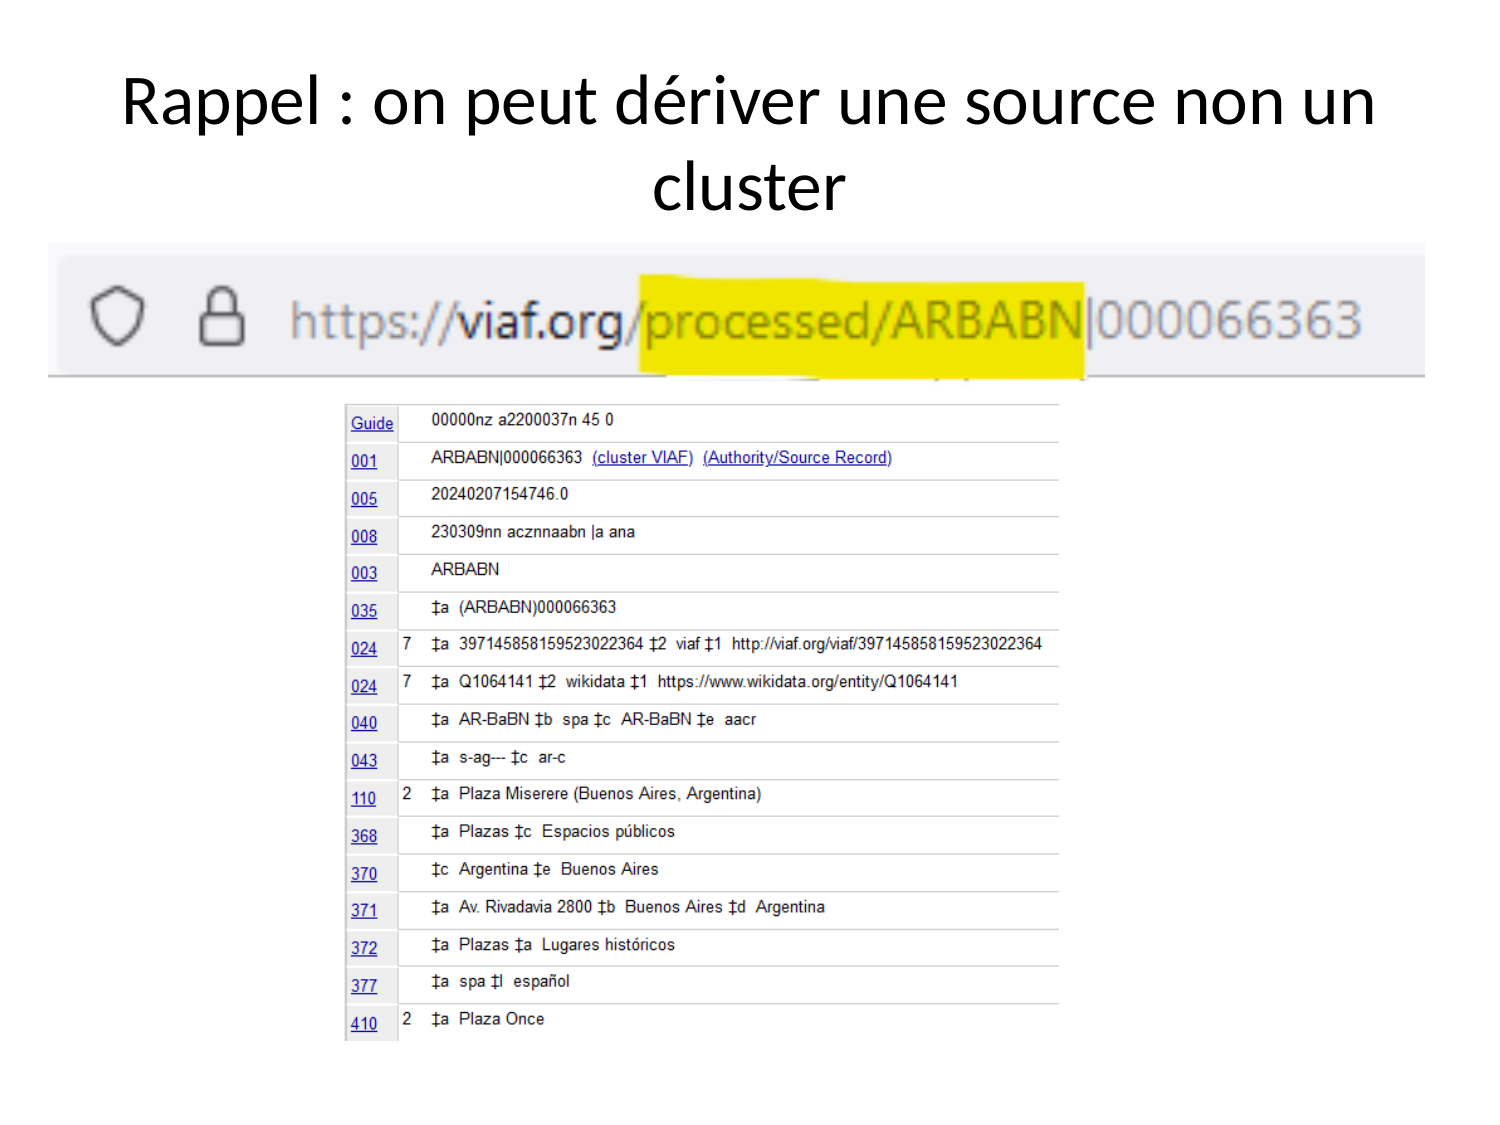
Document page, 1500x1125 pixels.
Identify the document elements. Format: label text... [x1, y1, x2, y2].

picture [48, 242, 1426, 385]
picture [336, 394, 1059, 1041]
title Rappel : on peut dériver une source non un cluster [75, 45, 1425, 233]
